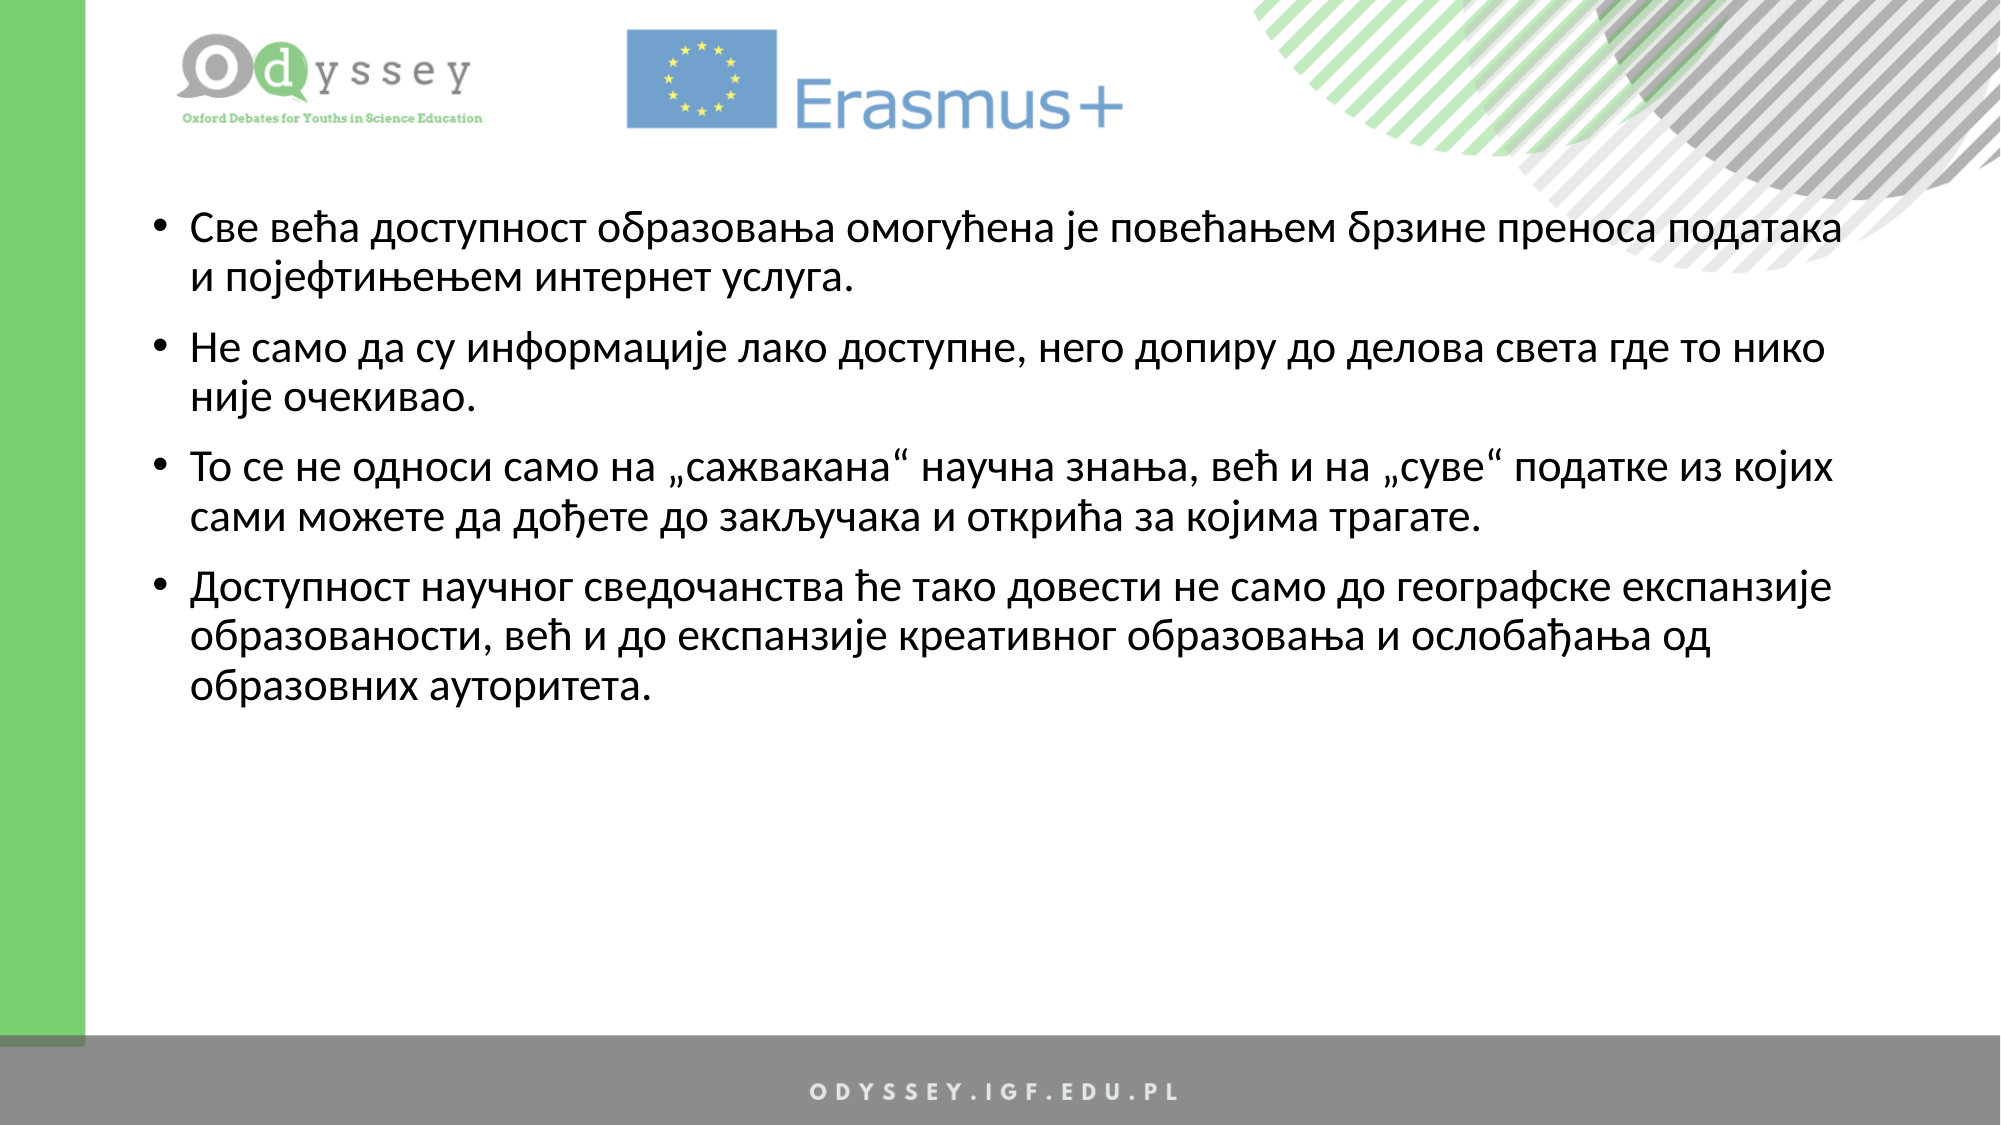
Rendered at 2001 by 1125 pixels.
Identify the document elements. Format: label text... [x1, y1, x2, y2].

picture [0, 0, 2001, 1125]
list Све већа доступност образовања омогућена је повећањем брзине преноса података и појефтињењем интернет услуга. Не само да су информације лако доступне, него допиру до делова света где то нико није очекивао. То се не односи само на „сажвакана“ научна знања, већ и на „суве“ податке из којих сами можете да дођете до закључака и открића за којима трагате. Доступност научног сведочанства ће тако довести не само до географске експанзије образованости, већ и до експанзије креативног образовања и ослобађања од образовних ауторитета. [137, 195, 1863, 1014]
